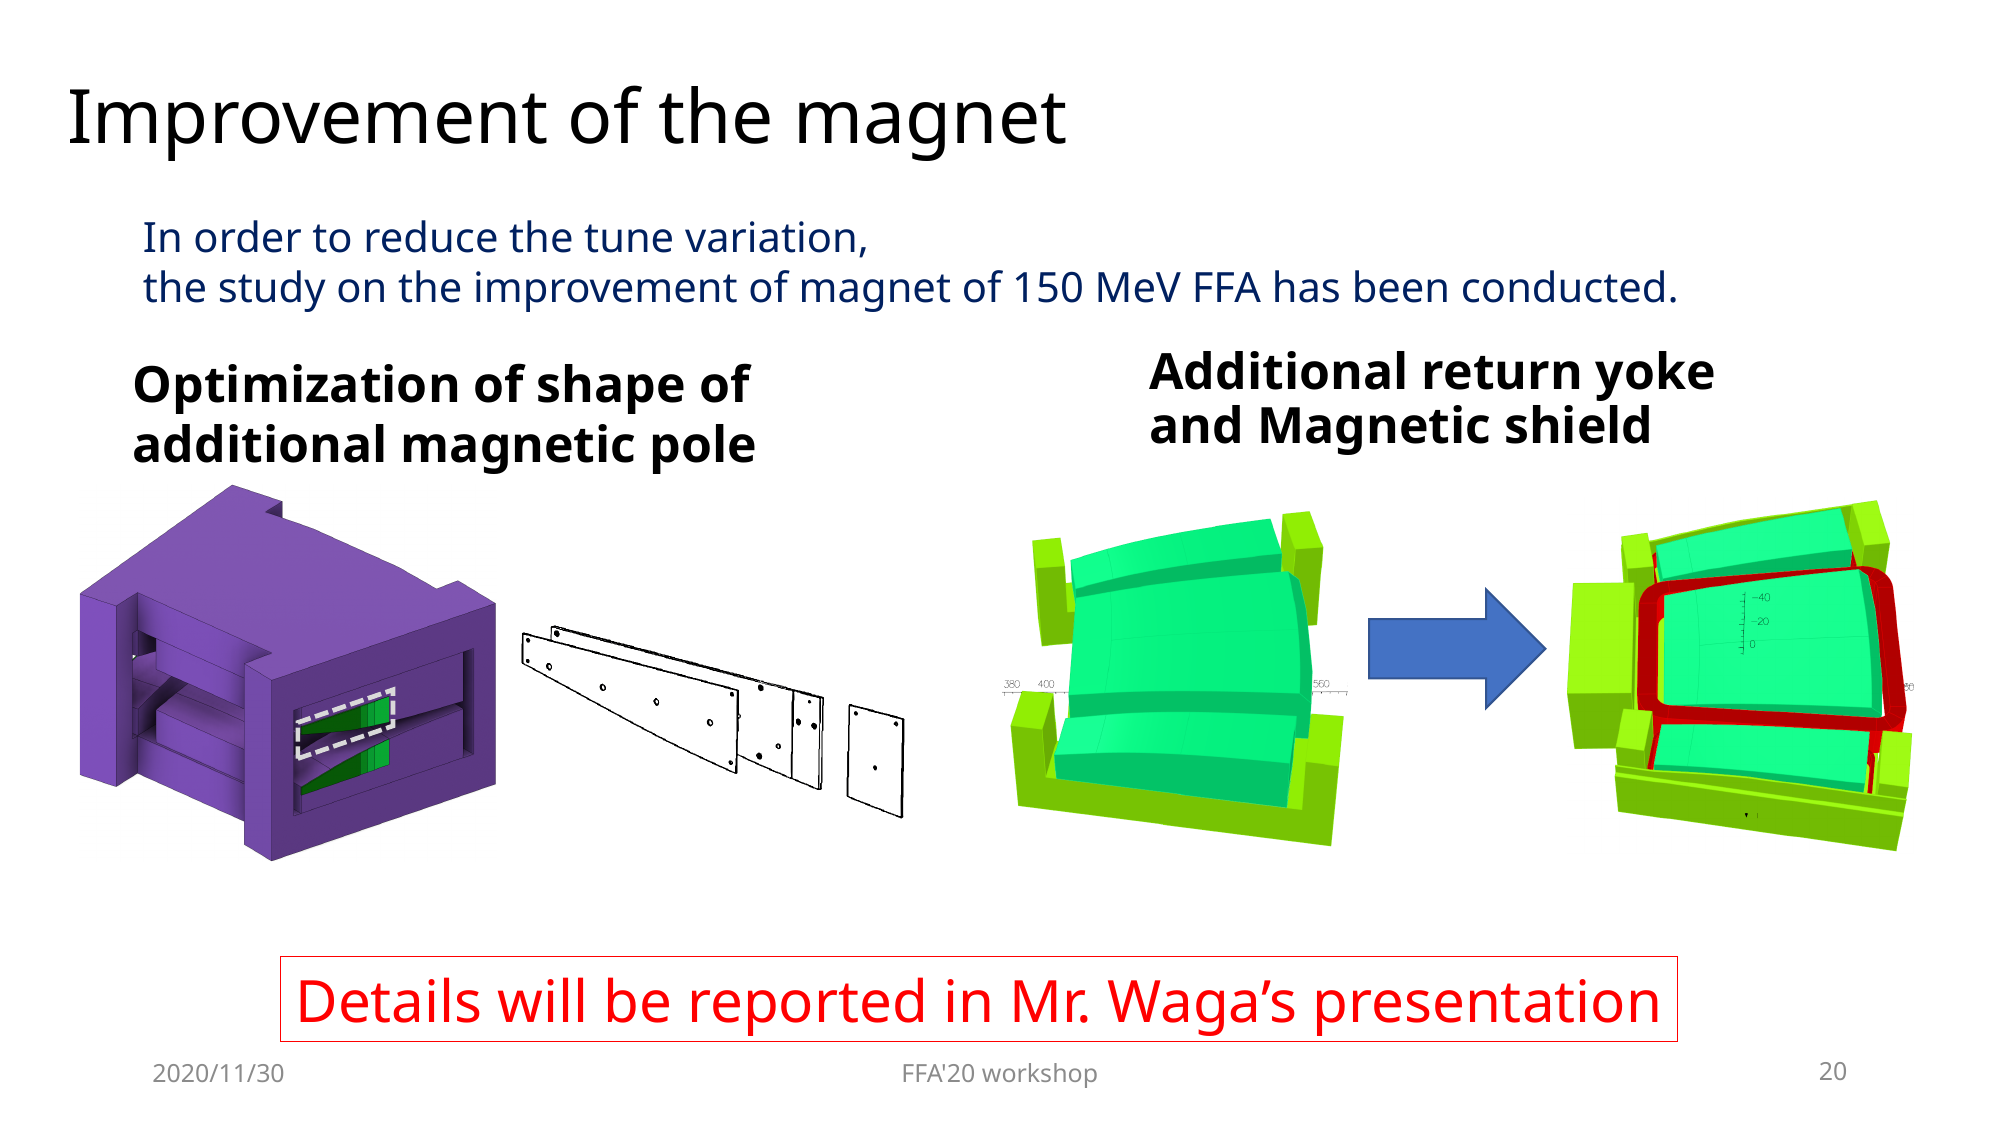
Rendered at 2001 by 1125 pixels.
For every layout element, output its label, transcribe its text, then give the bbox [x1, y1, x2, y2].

text_box Details will be reported in Mr. Waga’s presentation [280, 956, 1678, 1042]
picture [1567, 497, 1914, 854]
slide_number 20 [1412, 1042, 1863, 1103]
title Improvement of the magnet [52, 38, 1106, 200]
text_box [79, 484, 497, 862]
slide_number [137, 1042, 588, 1103]
text_box Optimization of shape of additional magnetic pole [117, 344, 901, 480]
text_box In order to reduce the tune variation, the study on the improvement of magnet of 150 MeV FFA has been conducted. [128, 203, 1727, 319]
text_box [1368, 587, 1547, 711]
picture [1002, 497, 1348, 854]
picture [517, 624, 911, 833]
list Additional return yoke and Magnetic shield [1134, 338, 1741, 485]
footer FFA'20 workshop [662, 1042, 1338, 1103]
